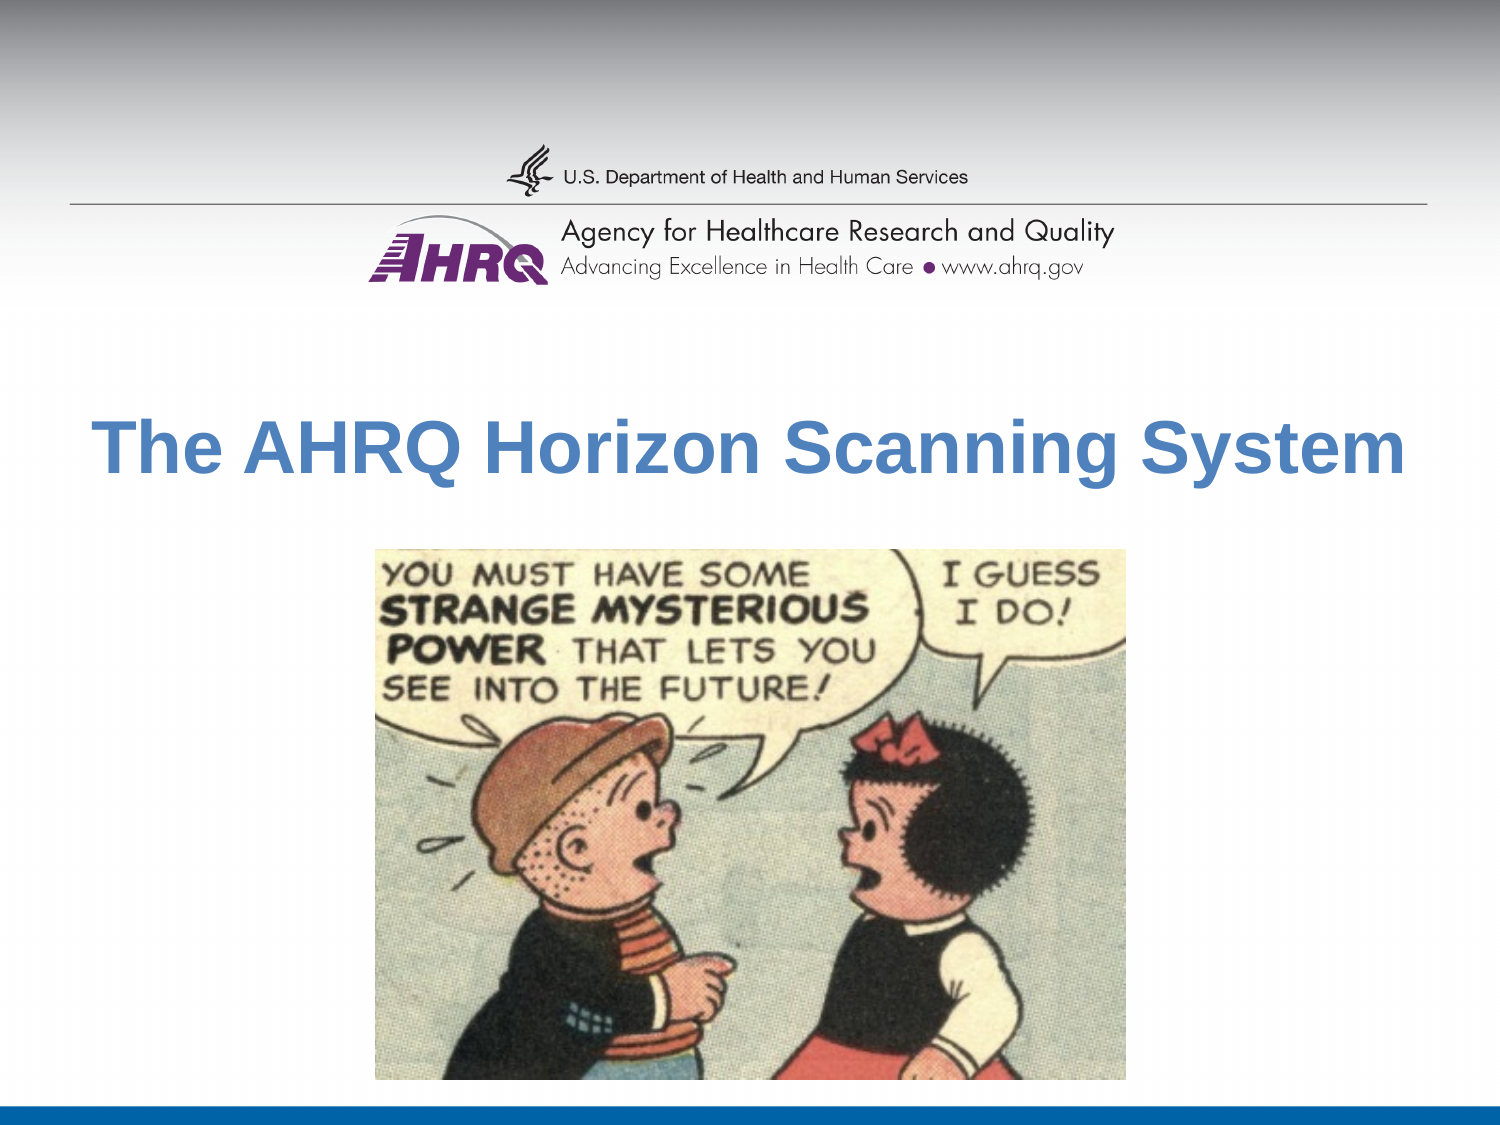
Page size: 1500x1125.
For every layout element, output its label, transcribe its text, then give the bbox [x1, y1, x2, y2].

picture [0, 0, 1500, 1125]
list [374, 549, 1126, 1081]
title The AHRQ Horizon Scanning System [75, 312, 1425, 575]
